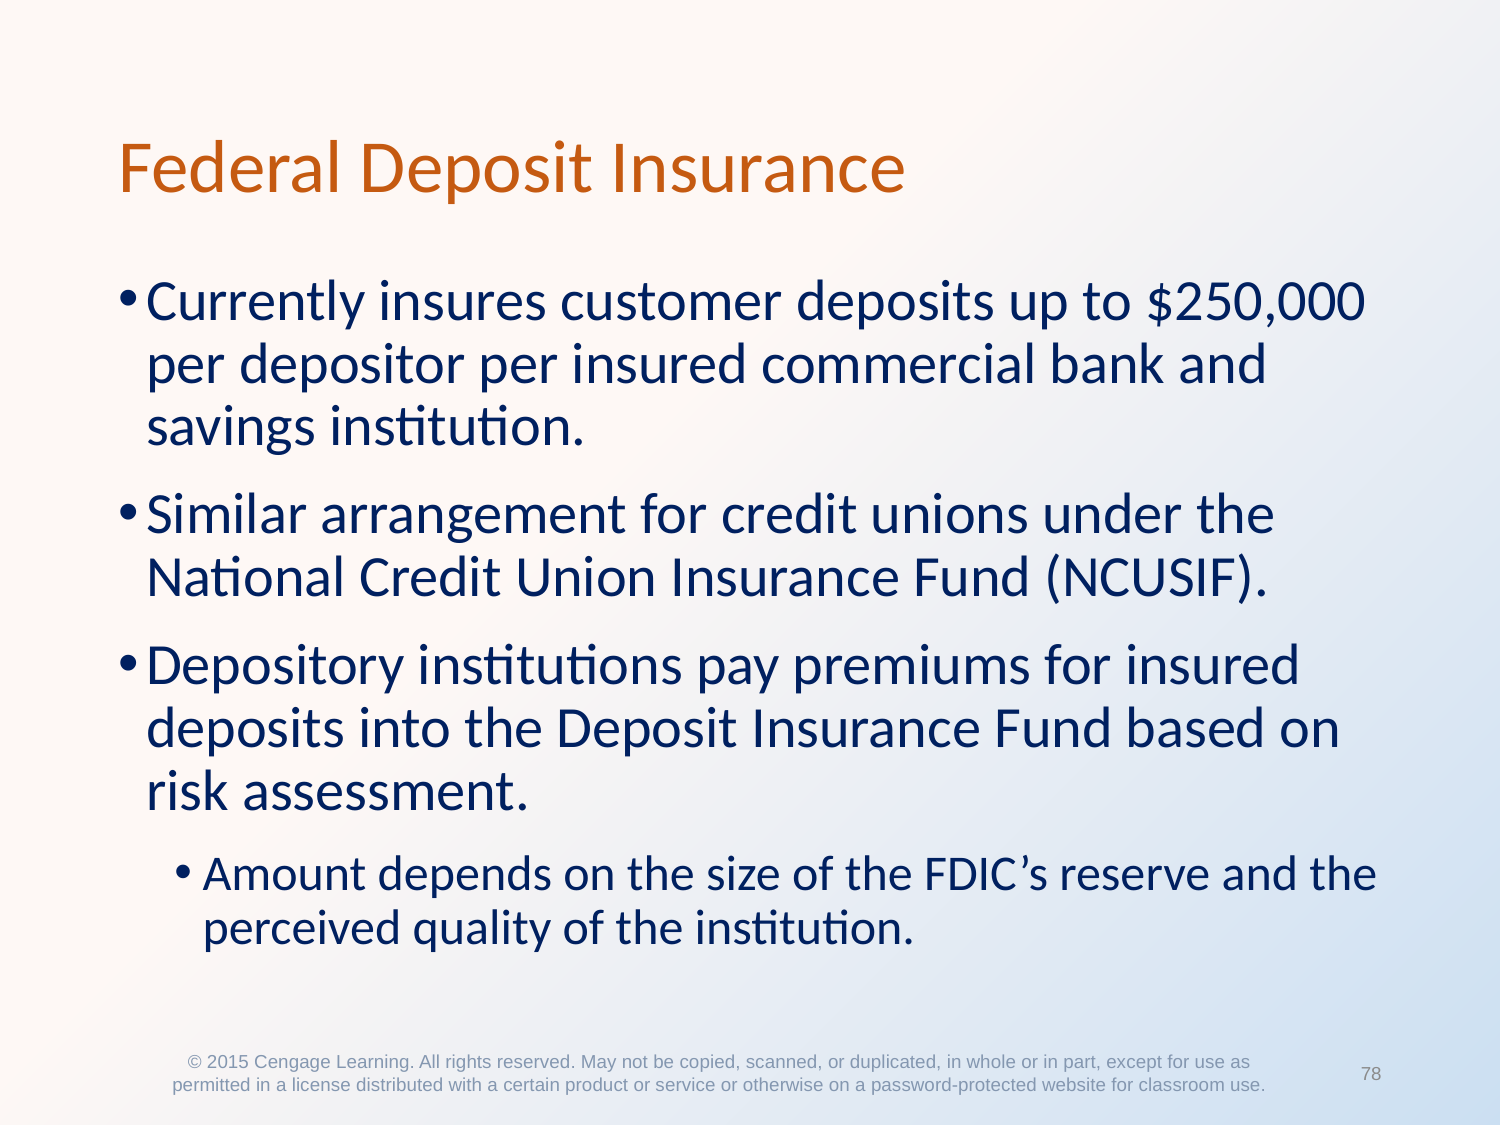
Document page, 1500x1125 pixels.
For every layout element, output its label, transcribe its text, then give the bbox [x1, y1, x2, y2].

title Federal Deposit Insurance [103, 59, 1397, 278]
list Currently insures customer deposits up to $250,000 per depositor per insured commercial bank and savings institution. Similar arrangement for credit unions under the National Credit Union Insurance Fund (NCUSIF). Depository institutions pay premiums for insured deposits into the Deposit Insurance Fund based on risk assessment. Amount depends on the size of the FDIC’s reserve and the perceived quality of the institution. [103, 278, 1397, 977]
footer © 2015 Cengage Learning. All rights reserved. May not be copied, scanned, or duplicated, in whole or in part, except for use as permitted in a license distributed with a certain product or service or otherwise on a password-protected website for classroom use. [137, 1042, 1300, 1103]
slide_number 78 [1337, 1042, 1397, 1103]
